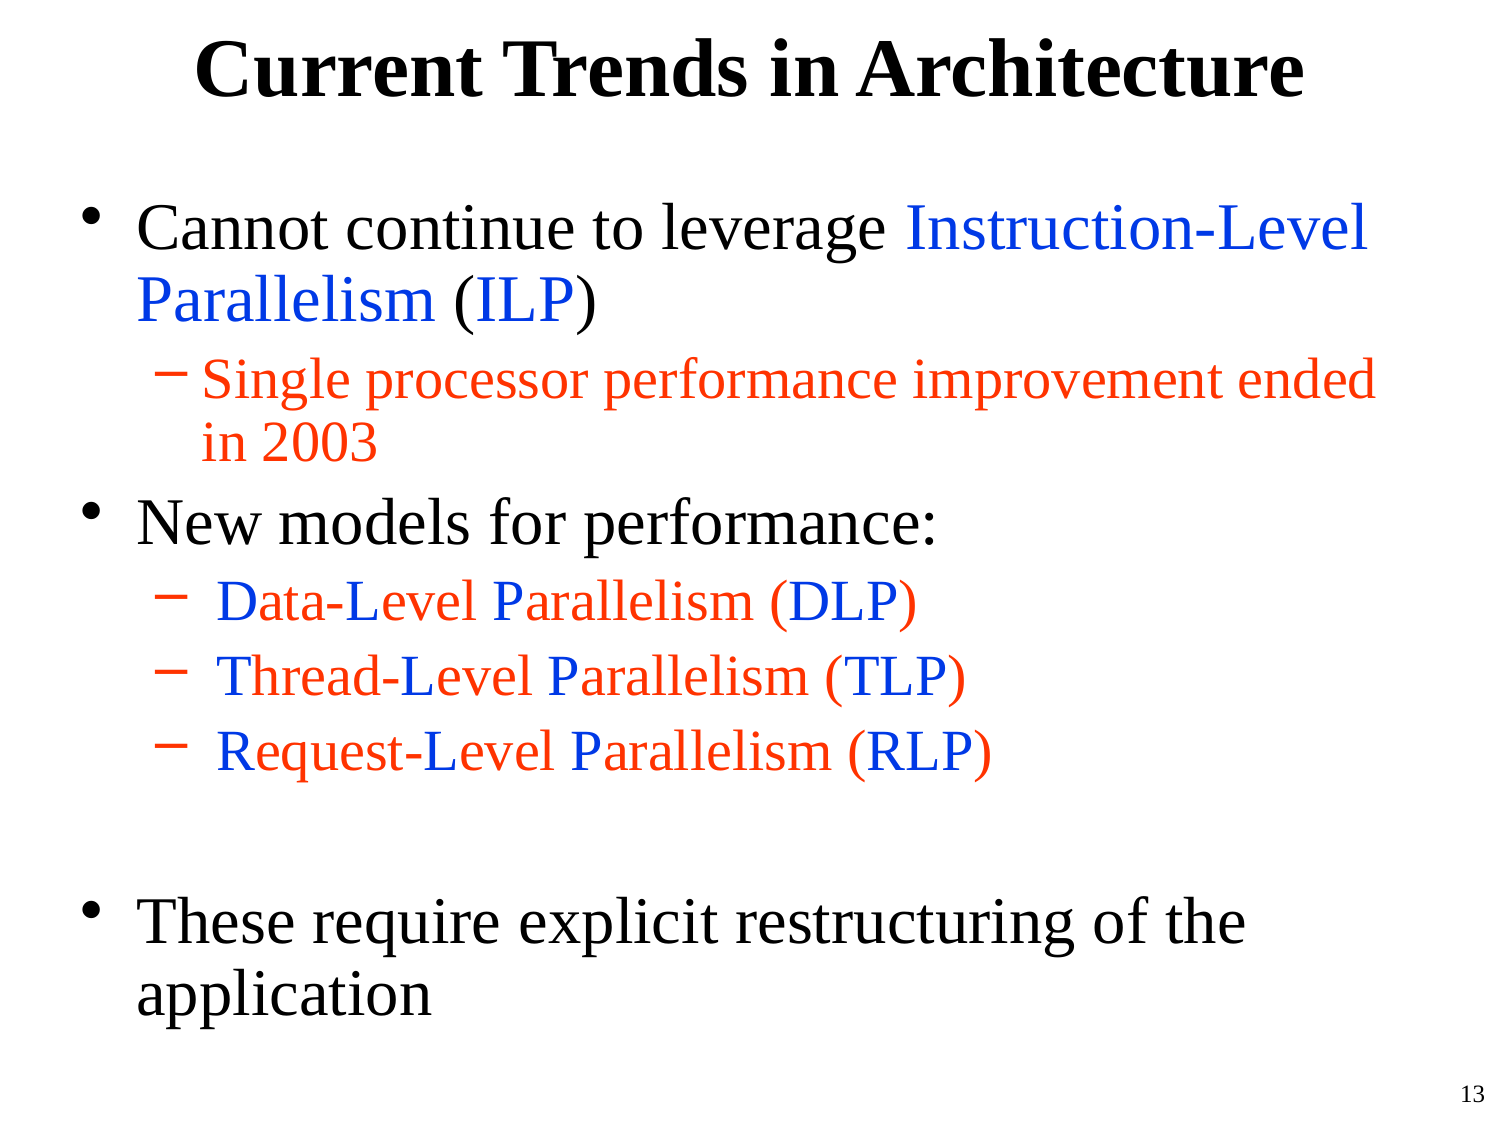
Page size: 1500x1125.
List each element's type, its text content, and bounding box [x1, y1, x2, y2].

list Cannot continue to leverage Instruction-Level Parallelism (ILP) Single processor performance improvement ended in 2003 New models for performance: Data-Level Parallelism (DLP) Thread-Level Parallelism (TLP) Request-Level Parallelism (RLP) These require explicit restructuring of the application [64, 184, 1436, 1071]
title Current Trends in Architecture [0, 0, 1500, 126]
slide_number 13 [1186, 1069, 1500, 1125]
